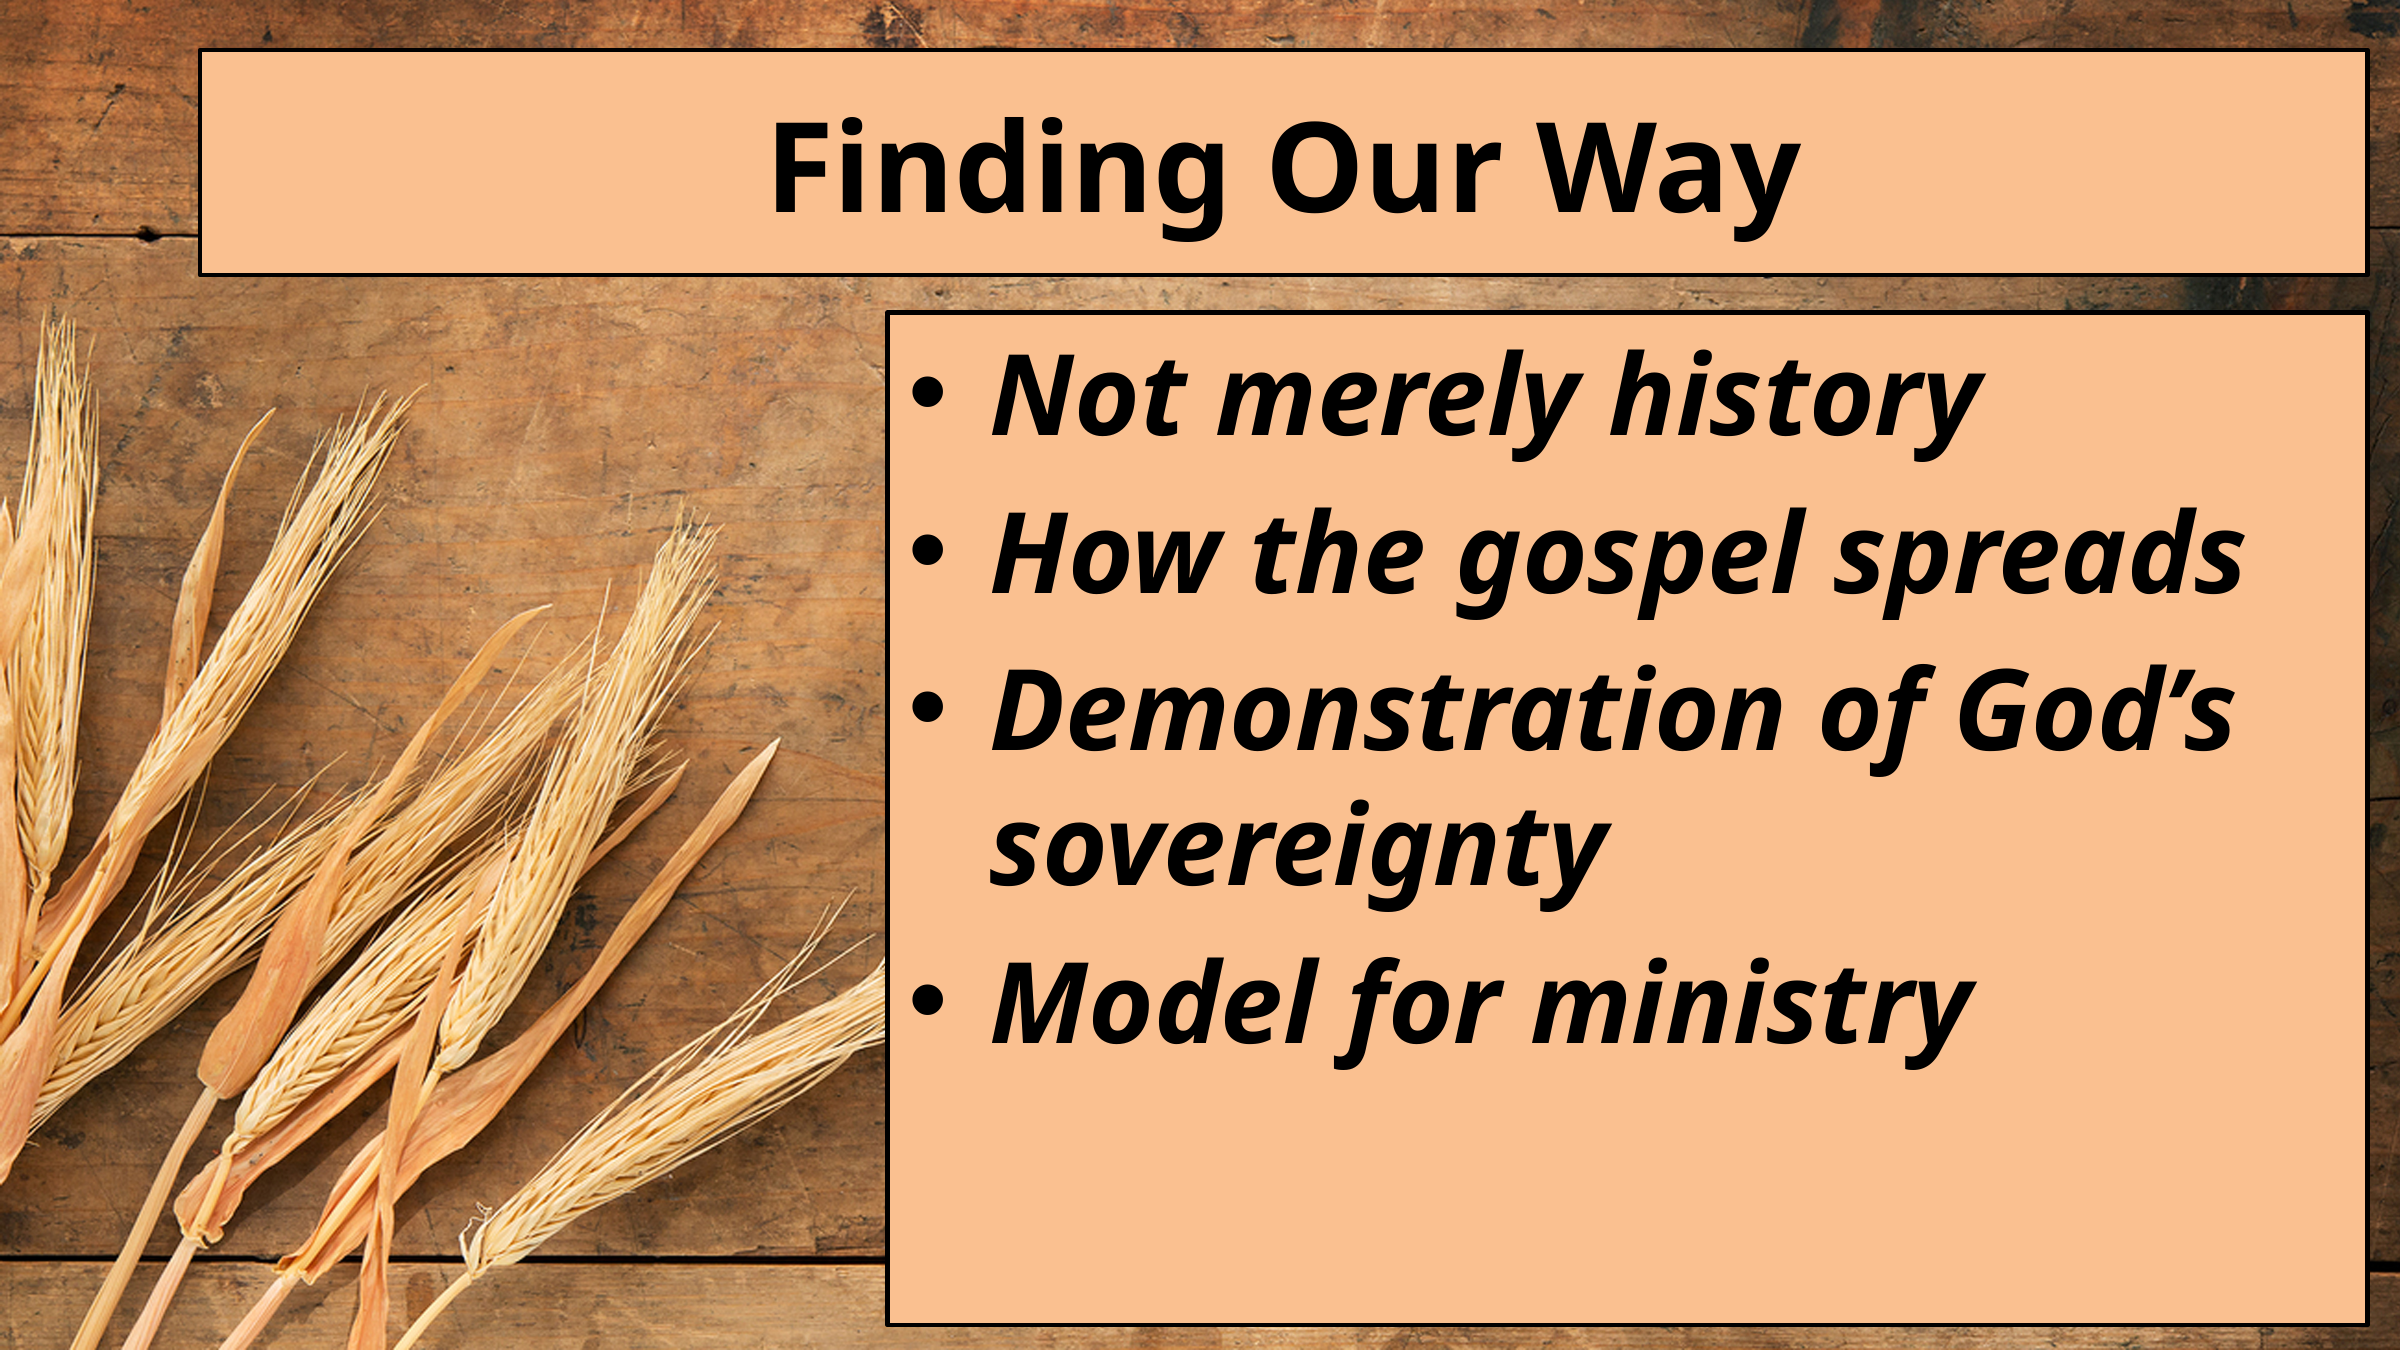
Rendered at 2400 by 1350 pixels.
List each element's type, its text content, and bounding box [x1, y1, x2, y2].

title Finding Our Way [200, 50, 2368, 275]
picture [0, 0, 2400, 1350]
list Not merely history How the gospel spreads Demonstration of God’s sovereignty Model for ministry [887, 312, 2368, 1325]
